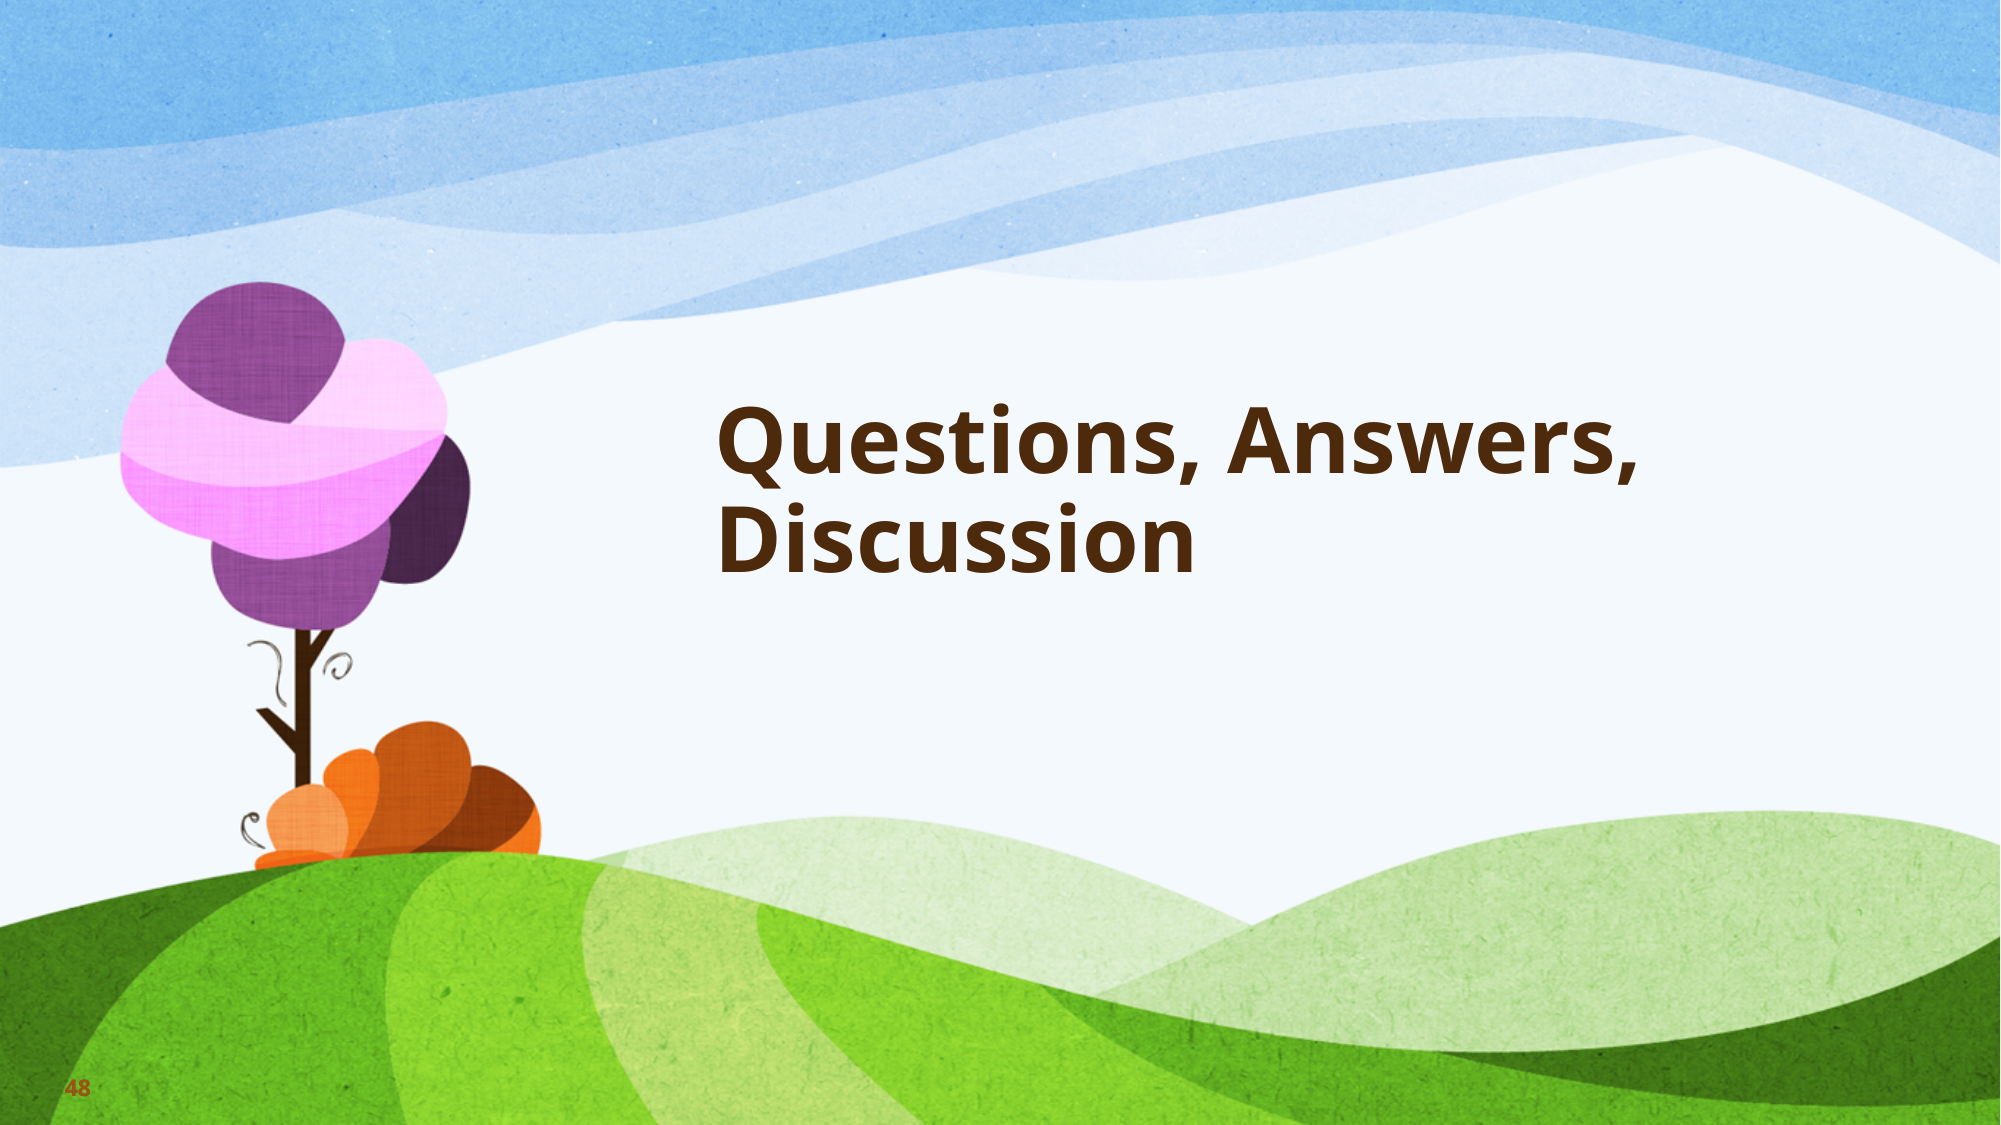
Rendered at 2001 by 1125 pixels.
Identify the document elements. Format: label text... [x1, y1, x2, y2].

picture [0, 0, 2001, 1125]
title Questions, Answers, Discussion [699, 299, 1825, 600]
